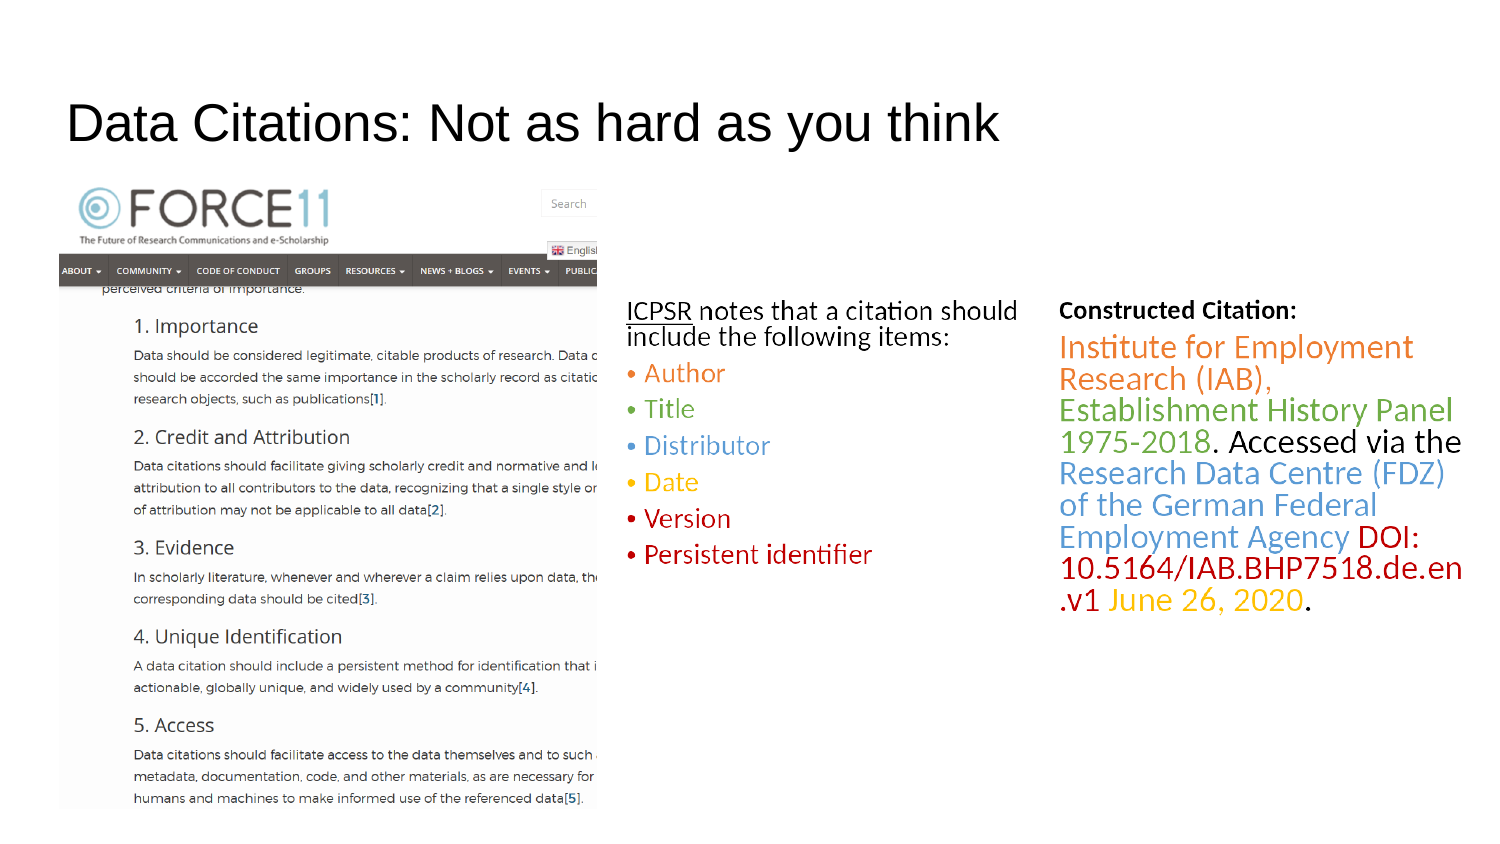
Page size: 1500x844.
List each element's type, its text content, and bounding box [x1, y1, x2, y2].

picture [59, 181, 597, 809]
picture [617, 295, 1472, 650]
title Data Citations: Not as hard as you think [51, 72, 1449, 167]
